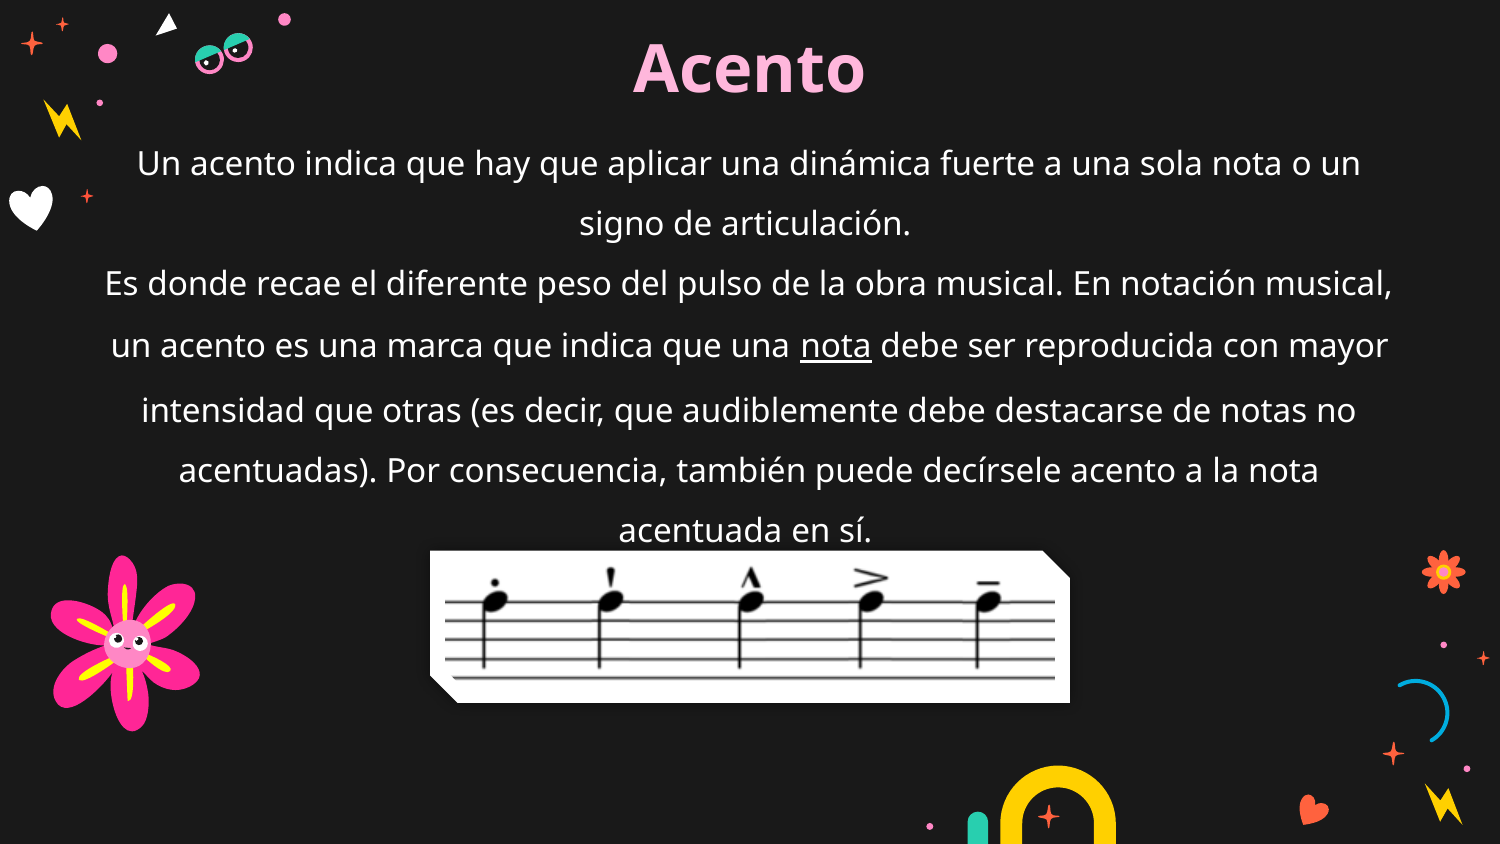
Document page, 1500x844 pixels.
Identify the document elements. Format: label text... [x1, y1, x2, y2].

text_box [37, 554, 206, 732]
text_box Un acento indica que hay que aplicar una dinámica fuerte a una sola nota o un signo de articulación. Es donde recae el diferente peso del pulso de la obra musical. En notación musical, un acento es una marca que indica que una nota debe ser reproducida con mayor intensidad que otras (es decir, que audiblemente debe destacarse de notas no acentuadas). Por consecuencia, también puede decírsele acento a la nota acentuada en sí. [87, 114, 1413, 617]
picture [437, 557, 1063, 696]
text_box Acento [160, 18, 1339, 114]
